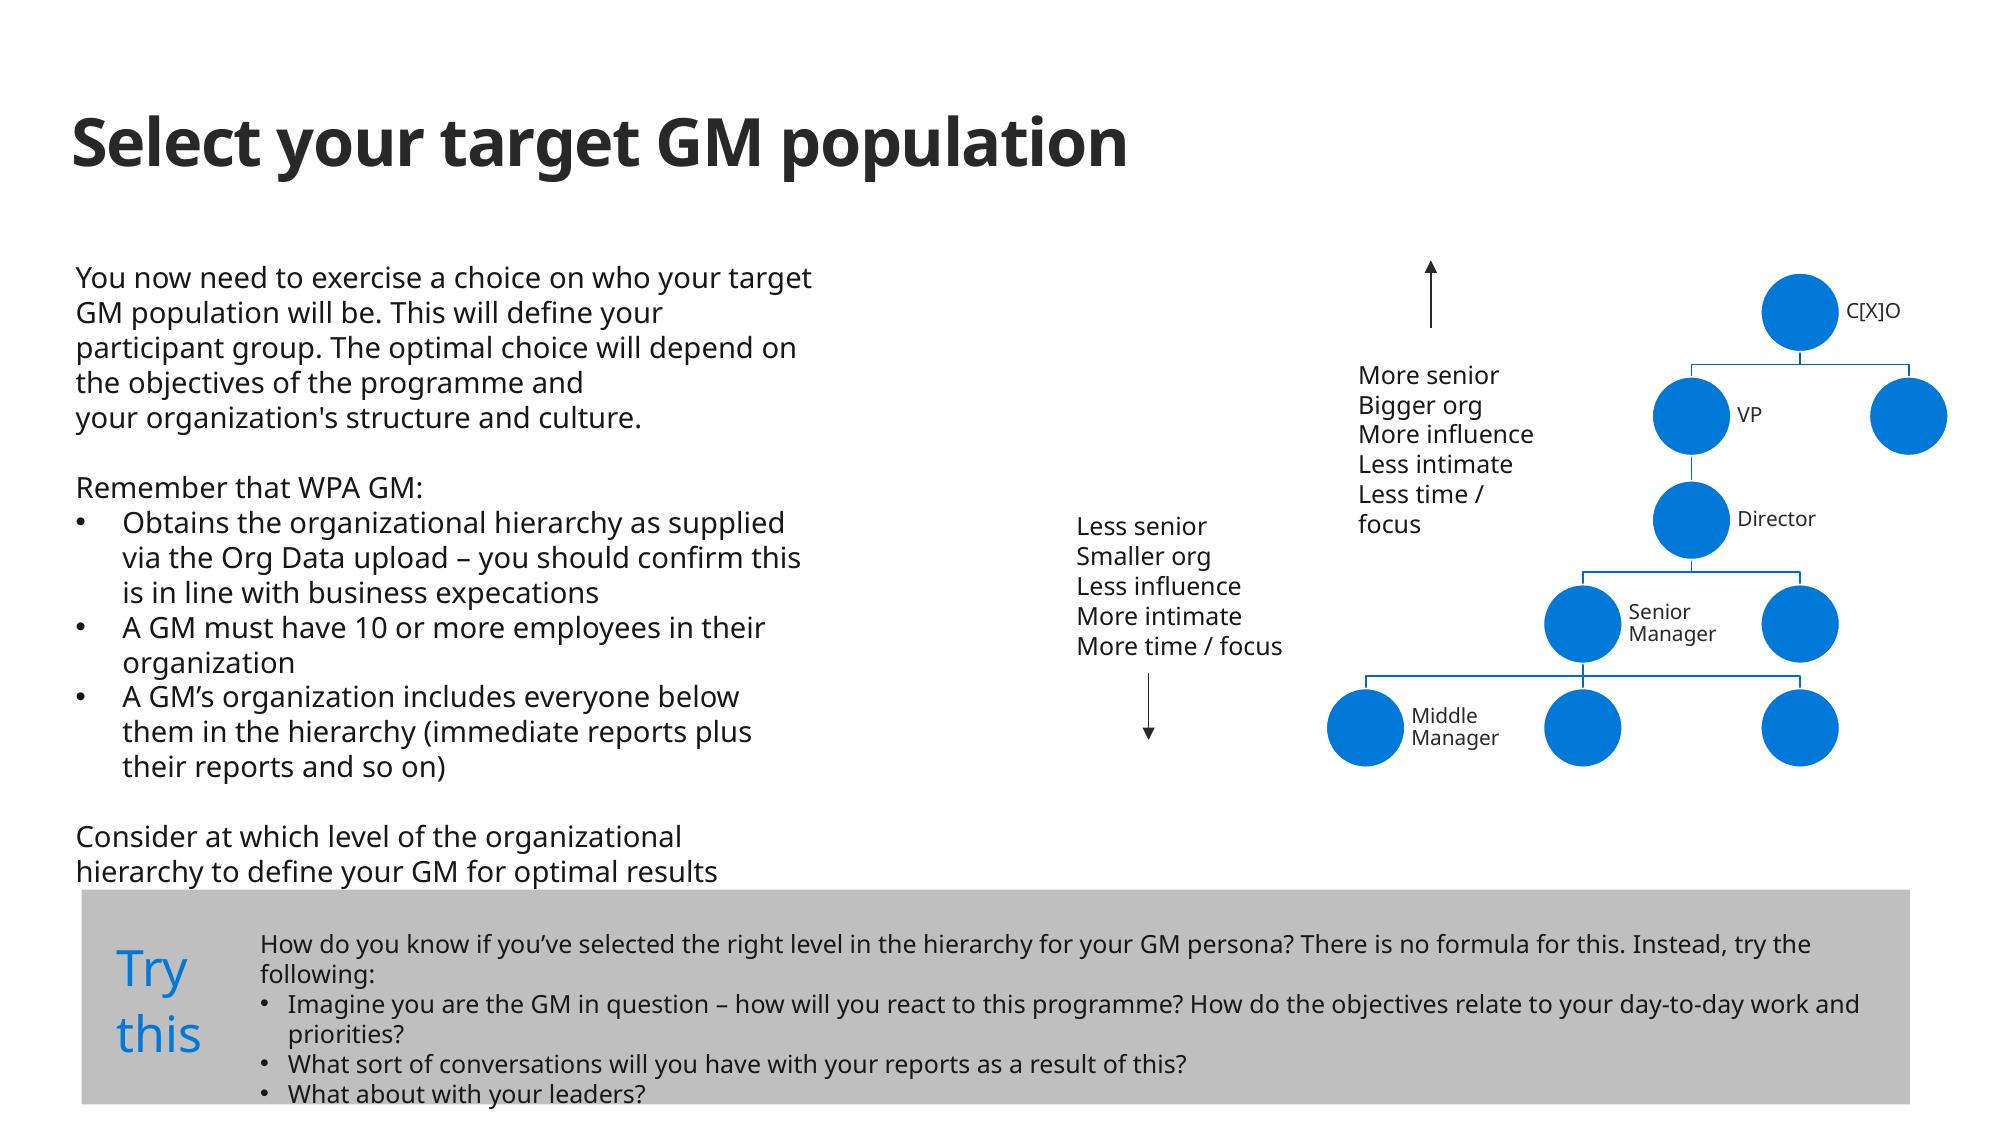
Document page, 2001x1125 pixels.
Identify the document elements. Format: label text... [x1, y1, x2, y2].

text_box Less senior Smaller org Less influence More intimate More time / focus [1046, 486, 1325, 685]
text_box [1325, 188, 2000, 852]
text_box You now need to exercise a choice on who your target GM population will be. This will define your participant group. The optimal choice will depend on the objectives of the programme and your organization's structure and culture. Remember that WPA GM: Obtains the organizational hierarchy as supplied via the Org Data upload – you should confirm this is in line with business expecations A GM must have 10 or more employees in their organization A GM’s organization includes everyone below them in the hierarchy (immediate reports plus their reports and so on) Consider at which level of the organizational hierarchy to define your GM for optimal results [45, 235, 844, 913]
title Select your target GM population [69, 97, 1276, 288]
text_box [81, 889, 1911, 1105]
